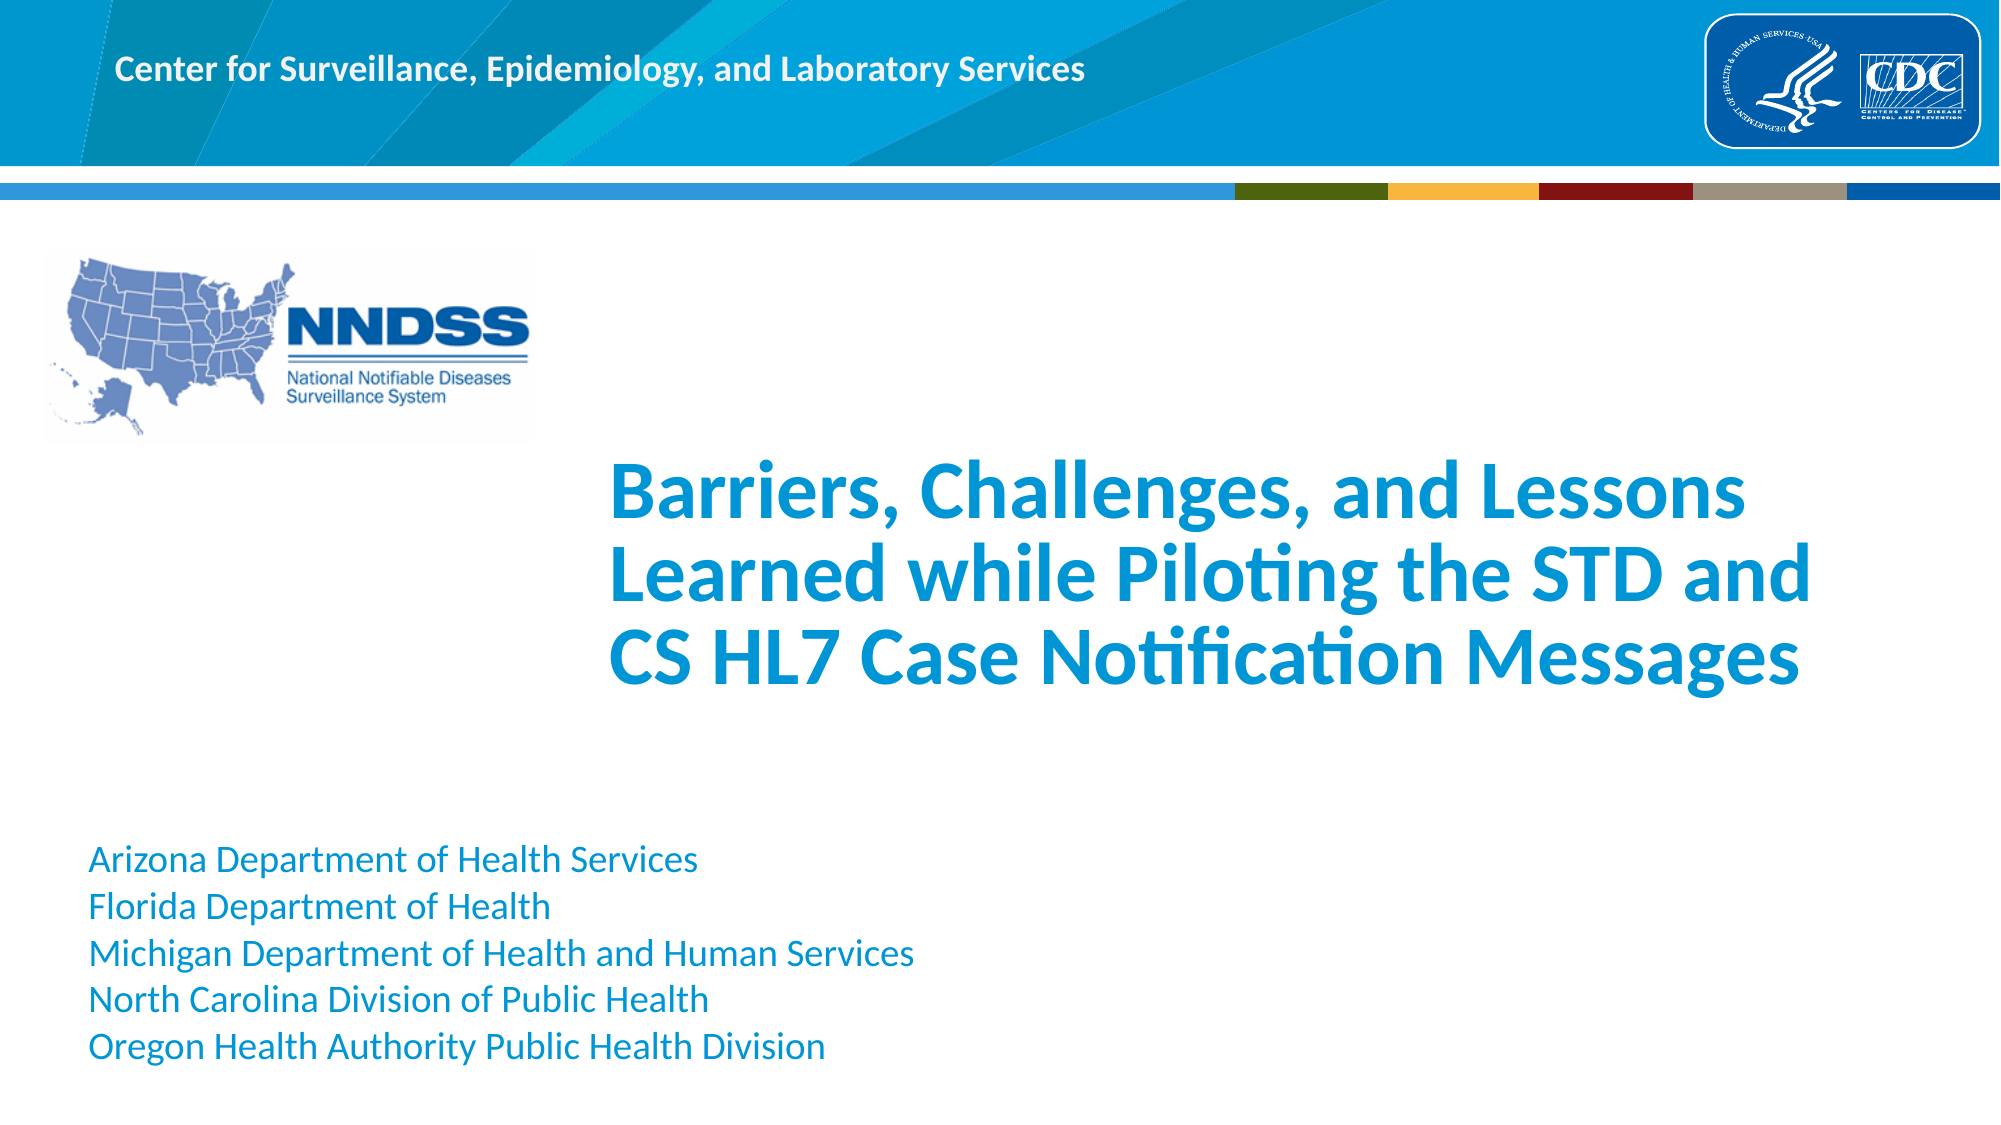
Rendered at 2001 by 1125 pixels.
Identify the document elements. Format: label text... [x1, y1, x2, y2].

title Barriers, Challenges, and Lessons Learned while Piloting the STD and CS HL7 Case Notification Messages [594, 444, 1923, 634]
text_box Arizona Department of Health Services Florida Department of Health Michigan Department of Health and Human Services North Carolina Division of Public Health Oregon Health Authority Public Health Division [73, 779, 1444, 1121]
picture [43, 251, 535, 445]
